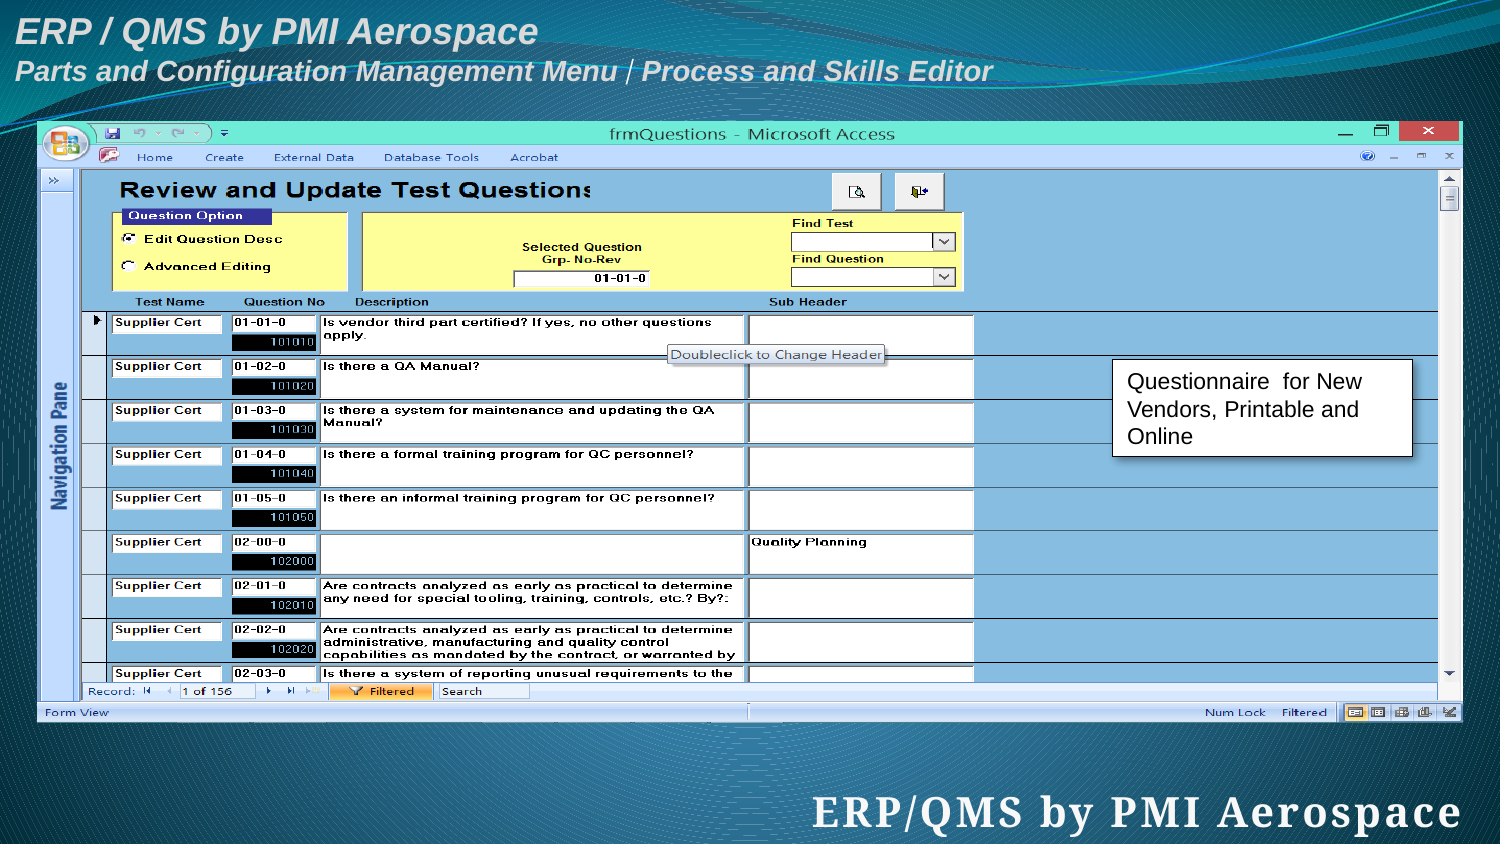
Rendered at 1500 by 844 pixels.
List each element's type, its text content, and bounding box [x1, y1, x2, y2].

picture [37, 121, 1463, 723]
text_box ERP/QMS by PMI Aerospace [787, 778, 1500, 844]
text_box ERP / QMS by PMI Aerospace Parts and Configuration Management Menu / Process and Skills Editor [0, 0, 1500, 95]
